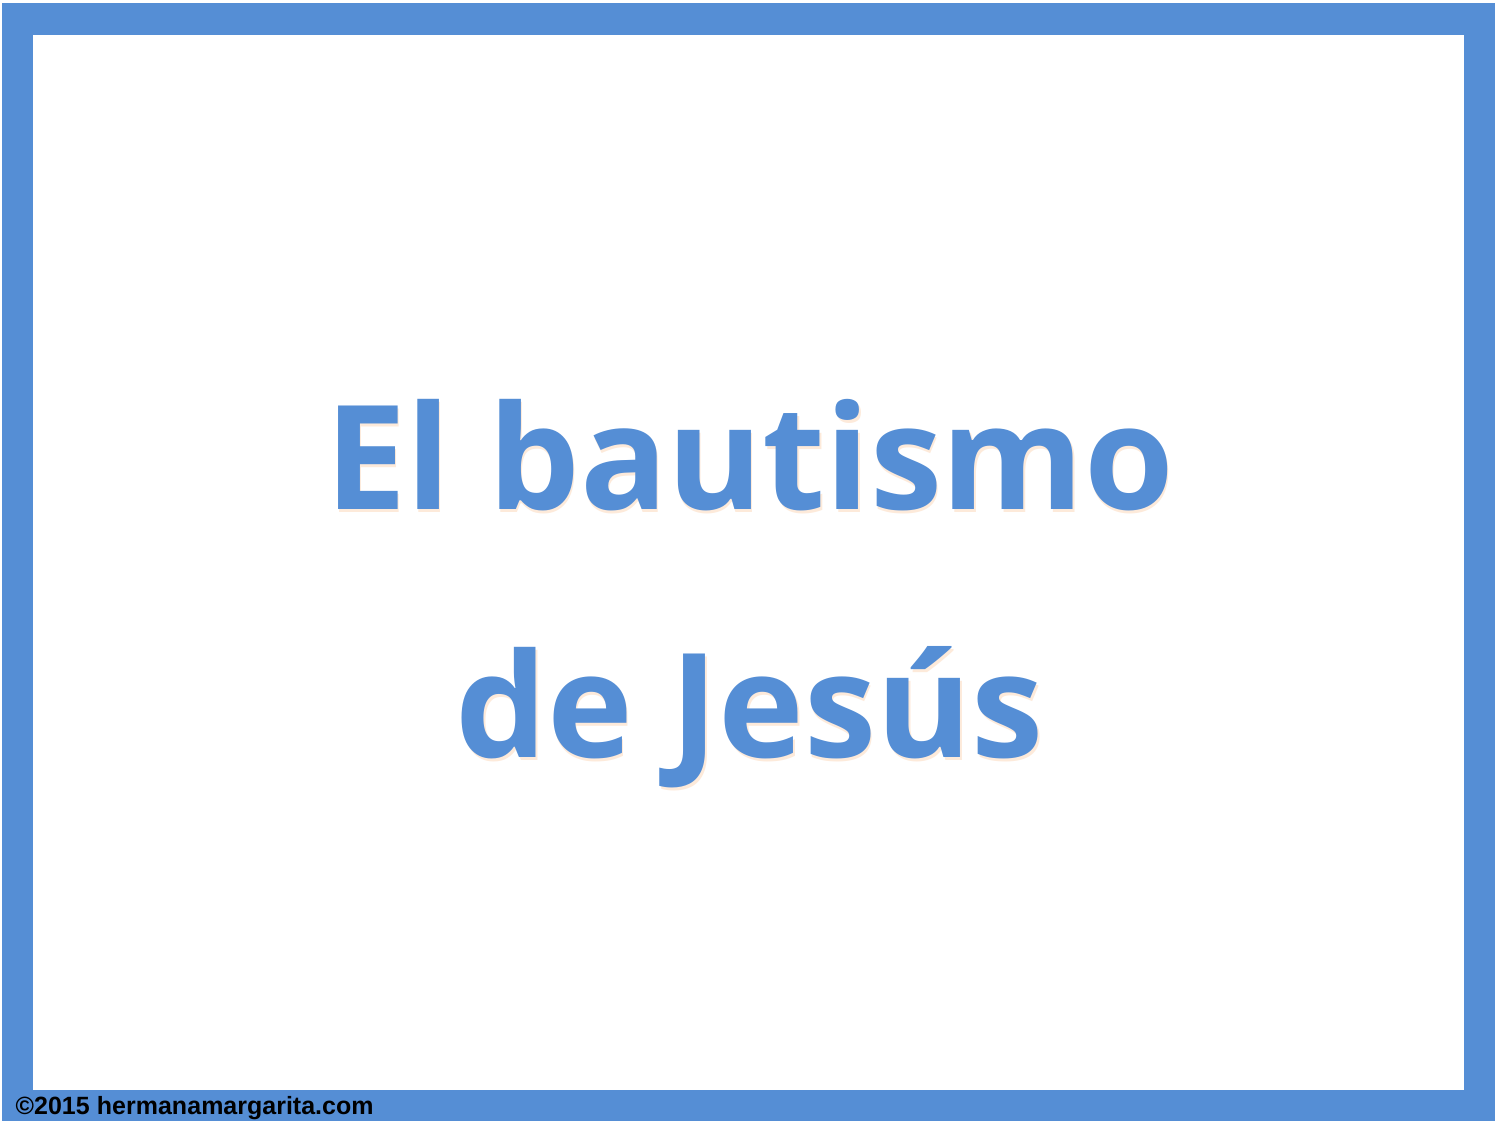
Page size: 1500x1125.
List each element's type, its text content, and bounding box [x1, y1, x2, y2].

text_box ©2015 hermanamargarita.com [0, 1082, 390, 1125]
text_box [16, 17, 1482, 219]
text_box [16, 1012, 1482, 1108]
text_box El bautismo de Jesús [1, 219, 1500, 1012]
text_box El bautismo de Jesús [17, 231, 1483, 994]
